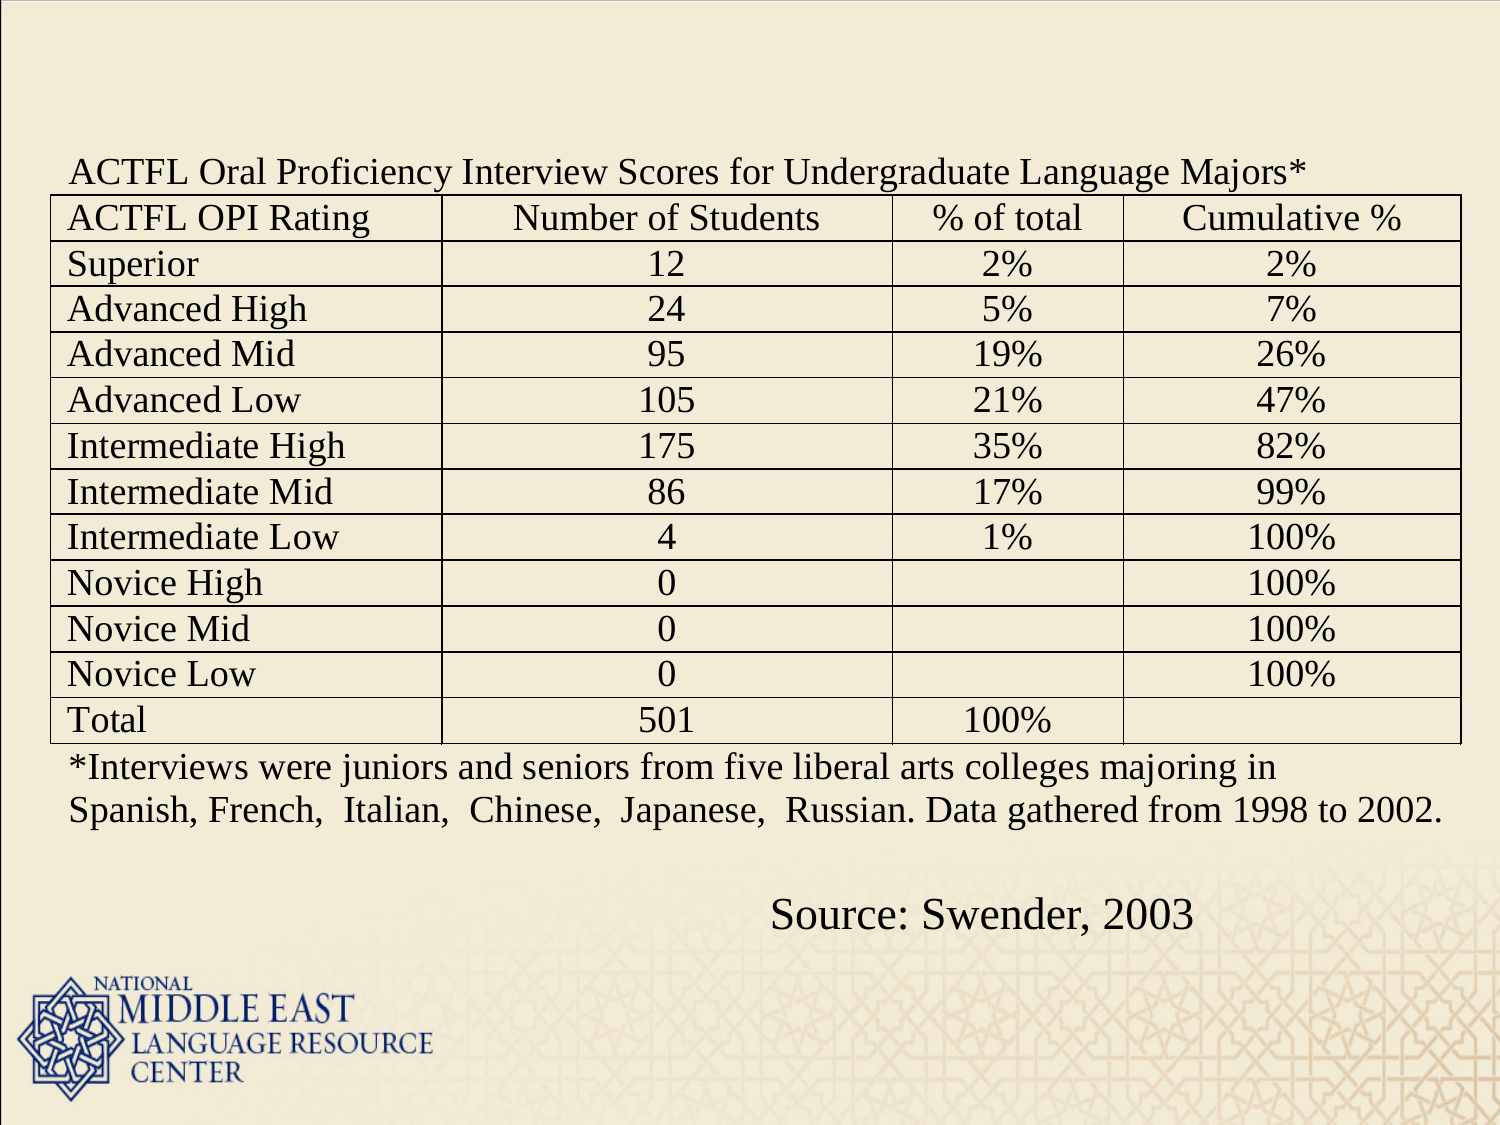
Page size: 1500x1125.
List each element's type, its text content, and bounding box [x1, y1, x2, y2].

text_box Source: Swender, 2003 [755, 876, 1210, 946]
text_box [49, 149, 1463, 833]
picture [0, 0, 1500, 1125]
